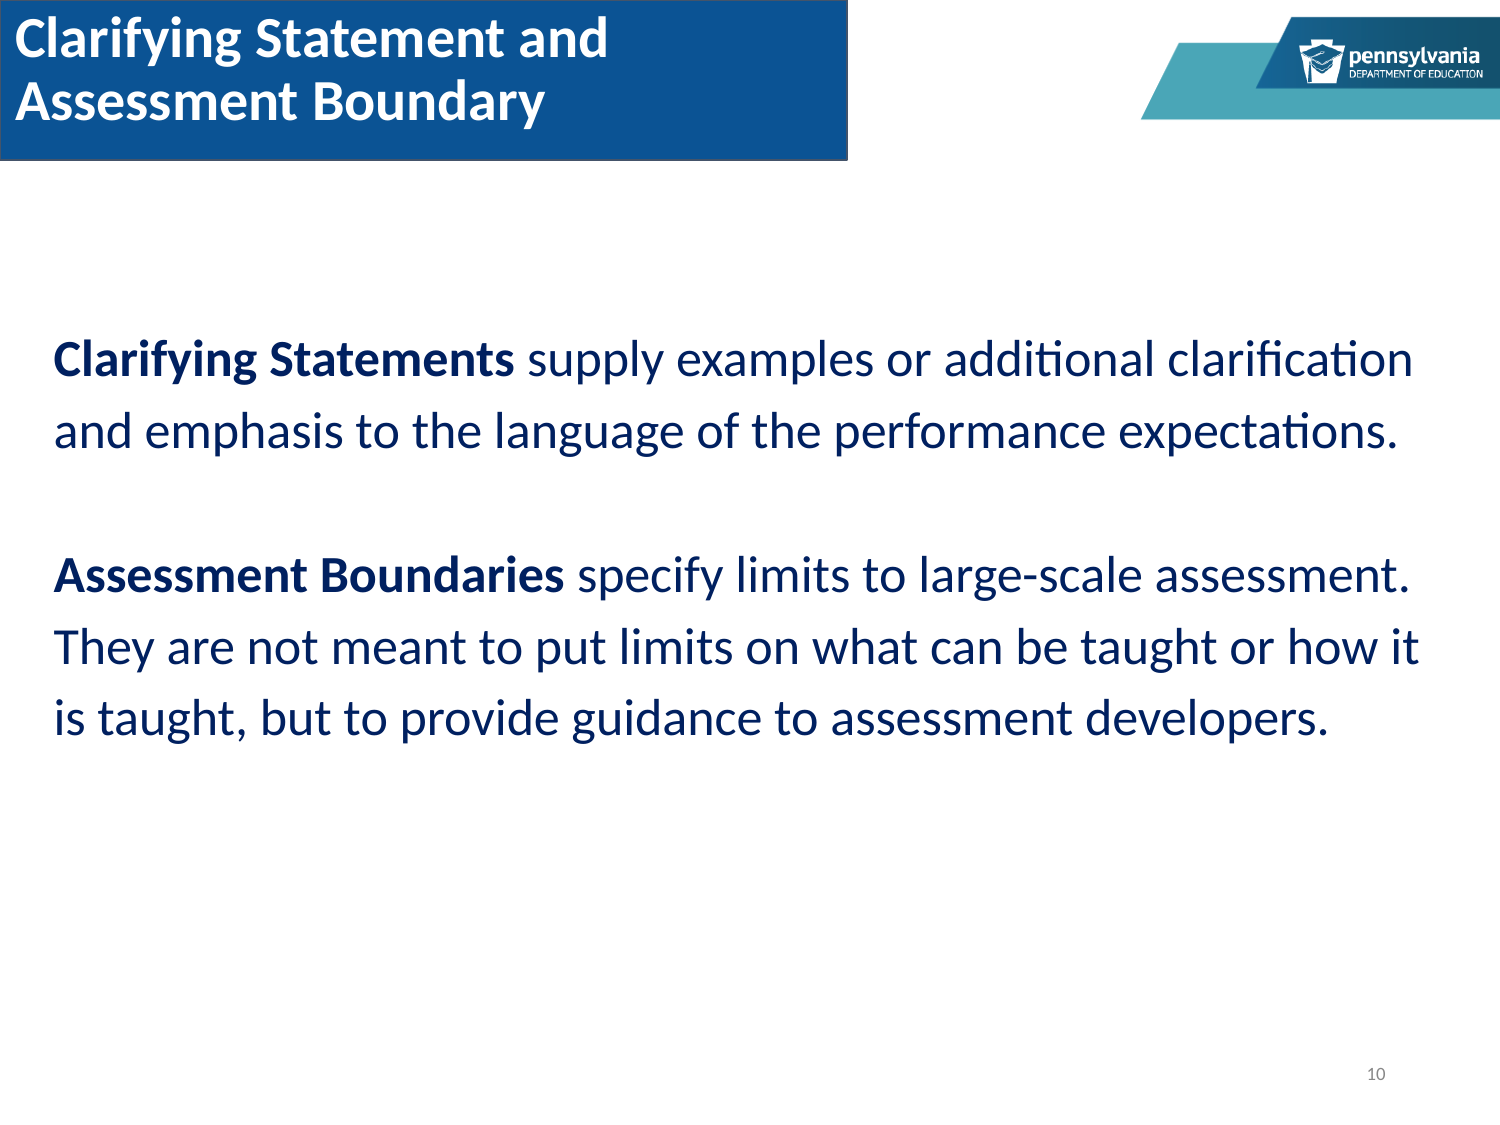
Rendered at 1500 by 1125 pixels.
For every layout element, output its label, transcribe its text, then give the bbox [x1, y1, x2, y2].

text_box Clarifying Statements supply examples or additional clarification and emphasis to the language of the performance expectations. Assessment Boundaries specify limits to large-scale assessment. They are not meant to put limits on what can be taught or how it is taught, but to provide guidance to assessment developers. [38, 300, 1462, 837]
slide_number 10 [1059, 1042, 1397, 1103]
picture [847, 0, 1500, 160]
title Clarifying Statement and Assessment Boundary [0, 0, 847, 218]
